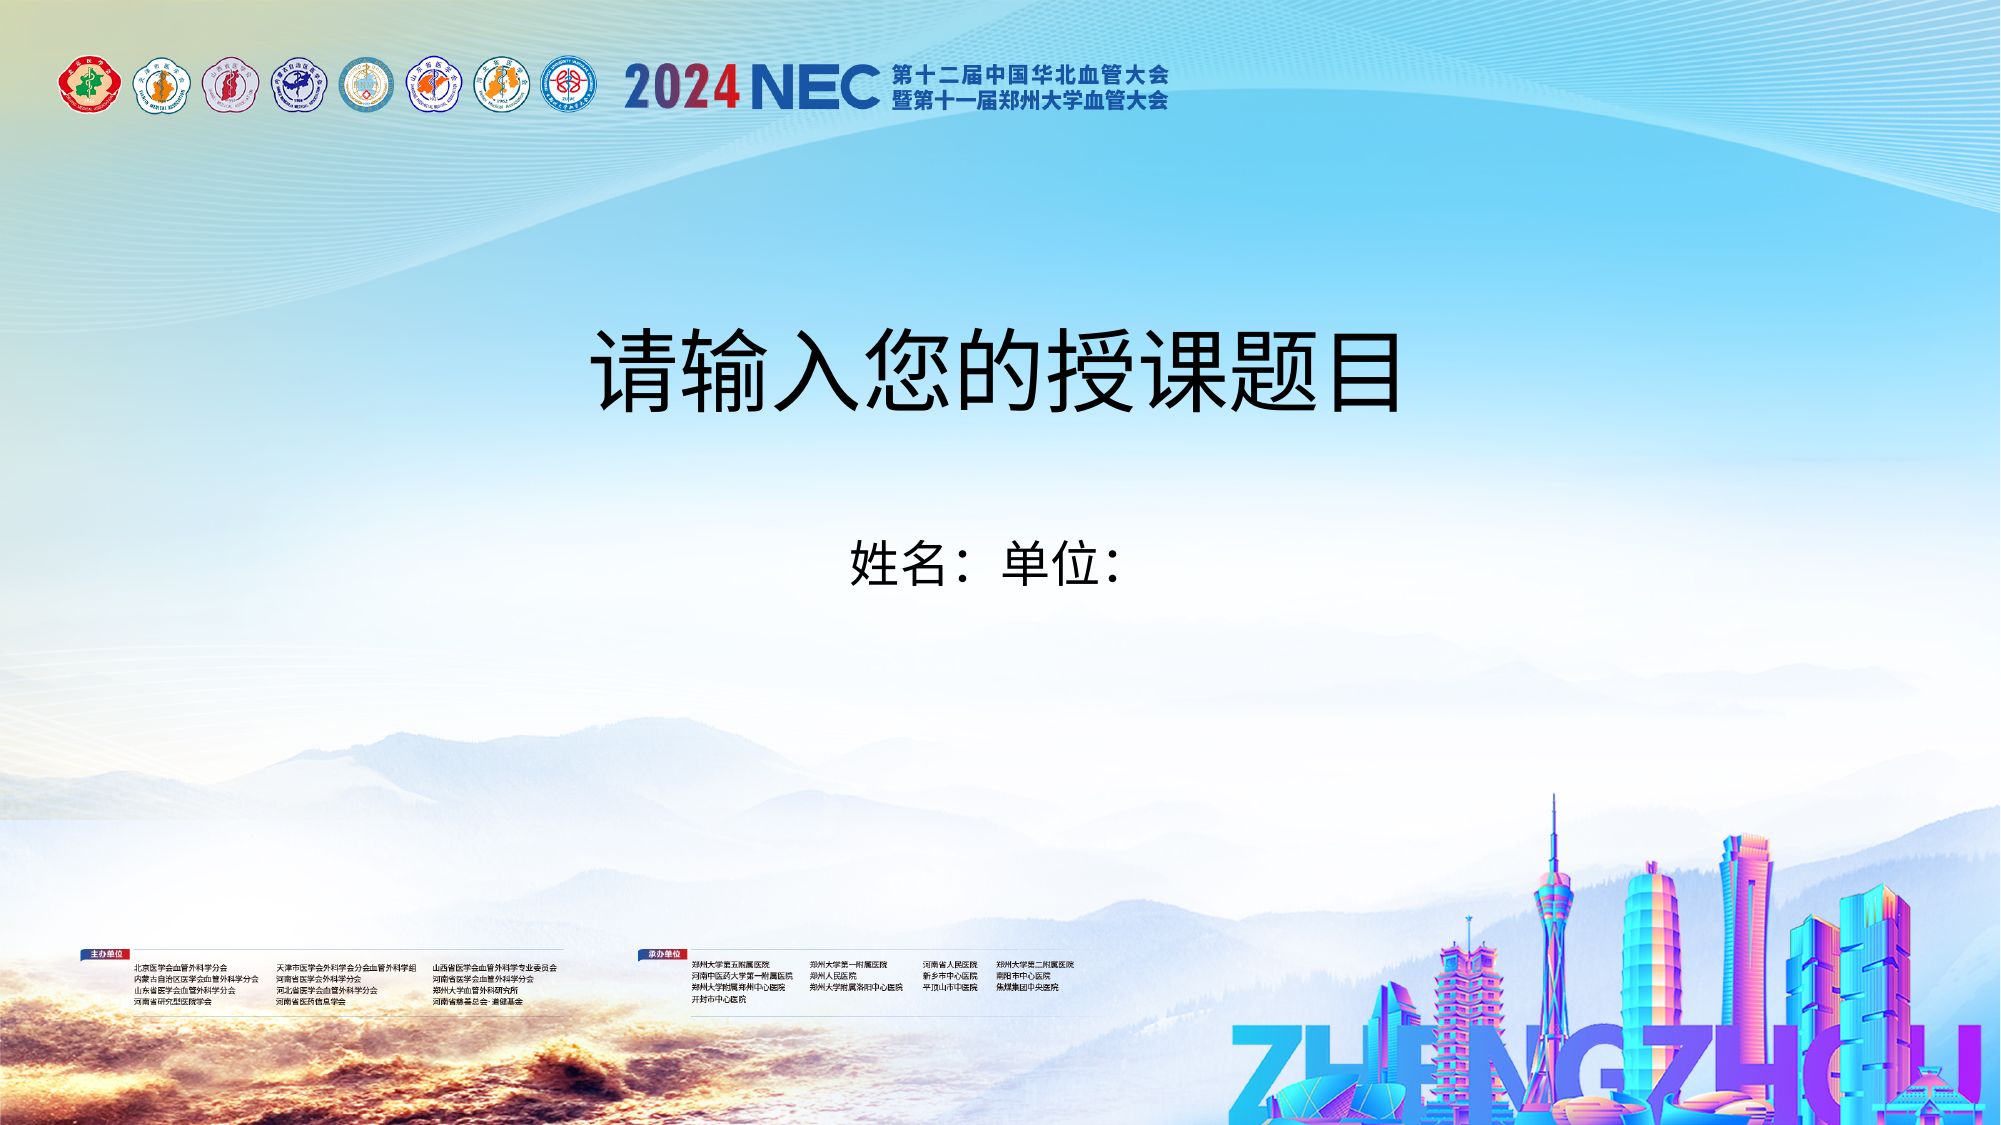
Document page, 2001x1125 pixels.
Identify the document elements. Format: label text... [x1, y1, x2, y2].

text_box 请输入您的授课题目 [476, 306, 1524, 432]
picture [0, 0, 2001, 1125]
text_box 姓名：单位： [476, 524, 1524, 600]
